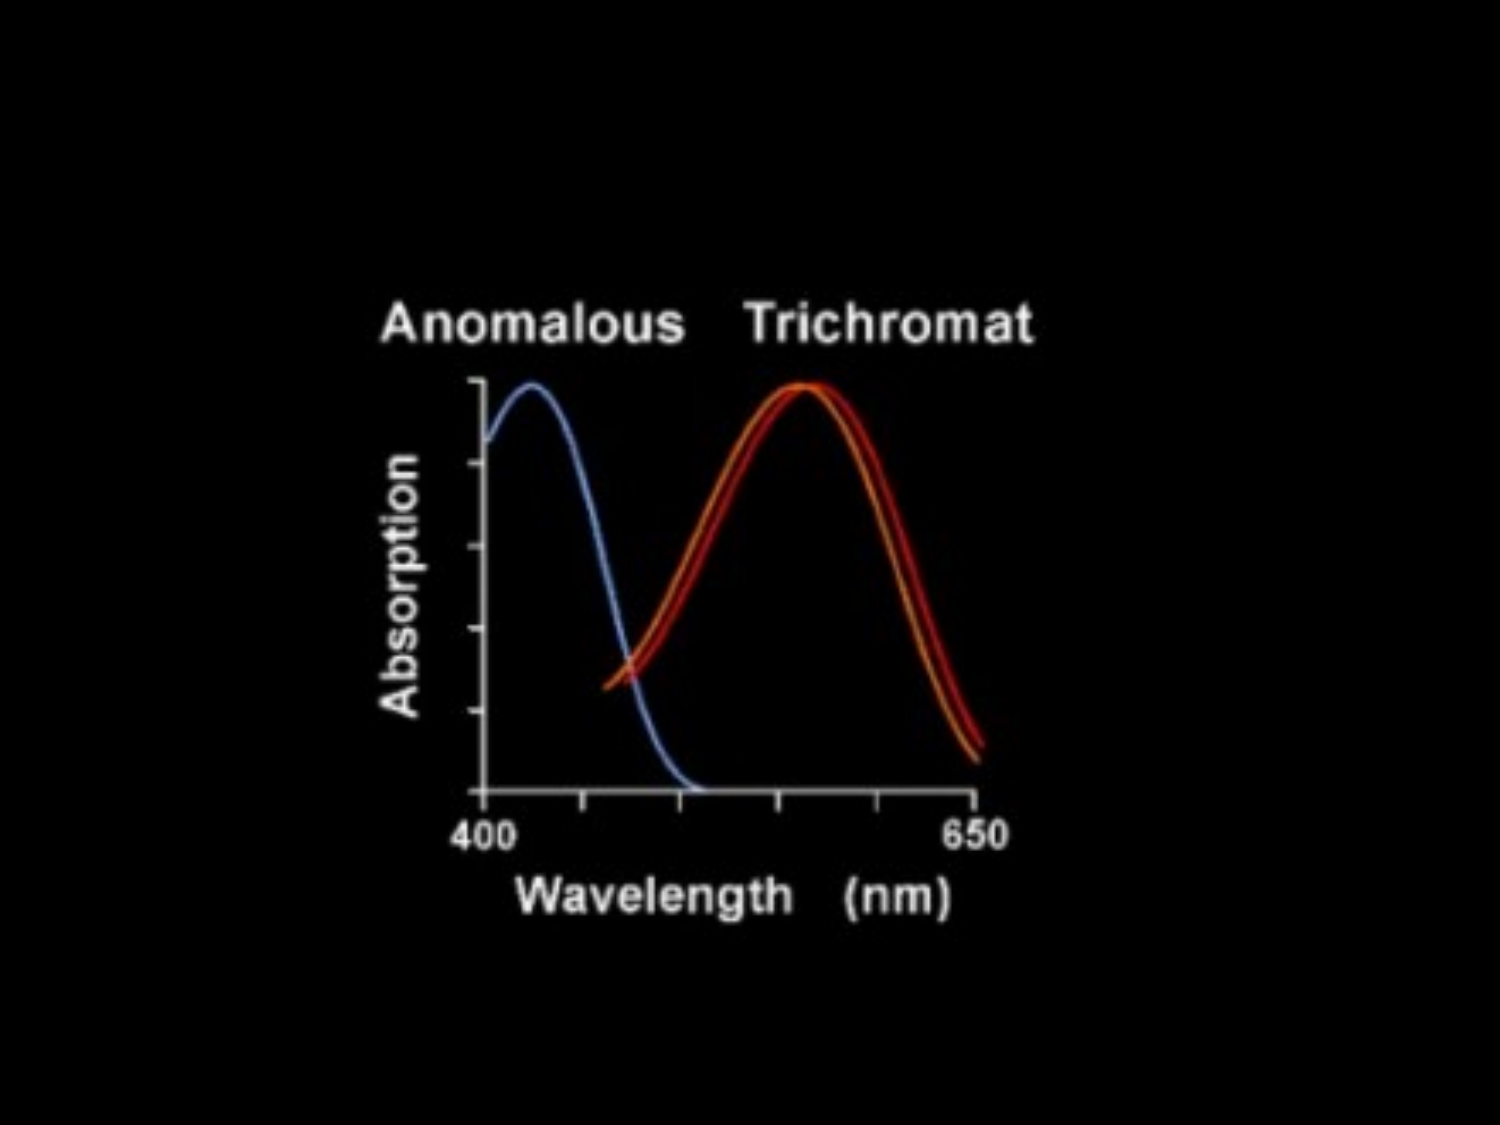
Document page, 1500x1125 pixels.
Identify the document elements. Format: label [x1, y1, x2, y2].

picture [312, 262, 1088, 960]
